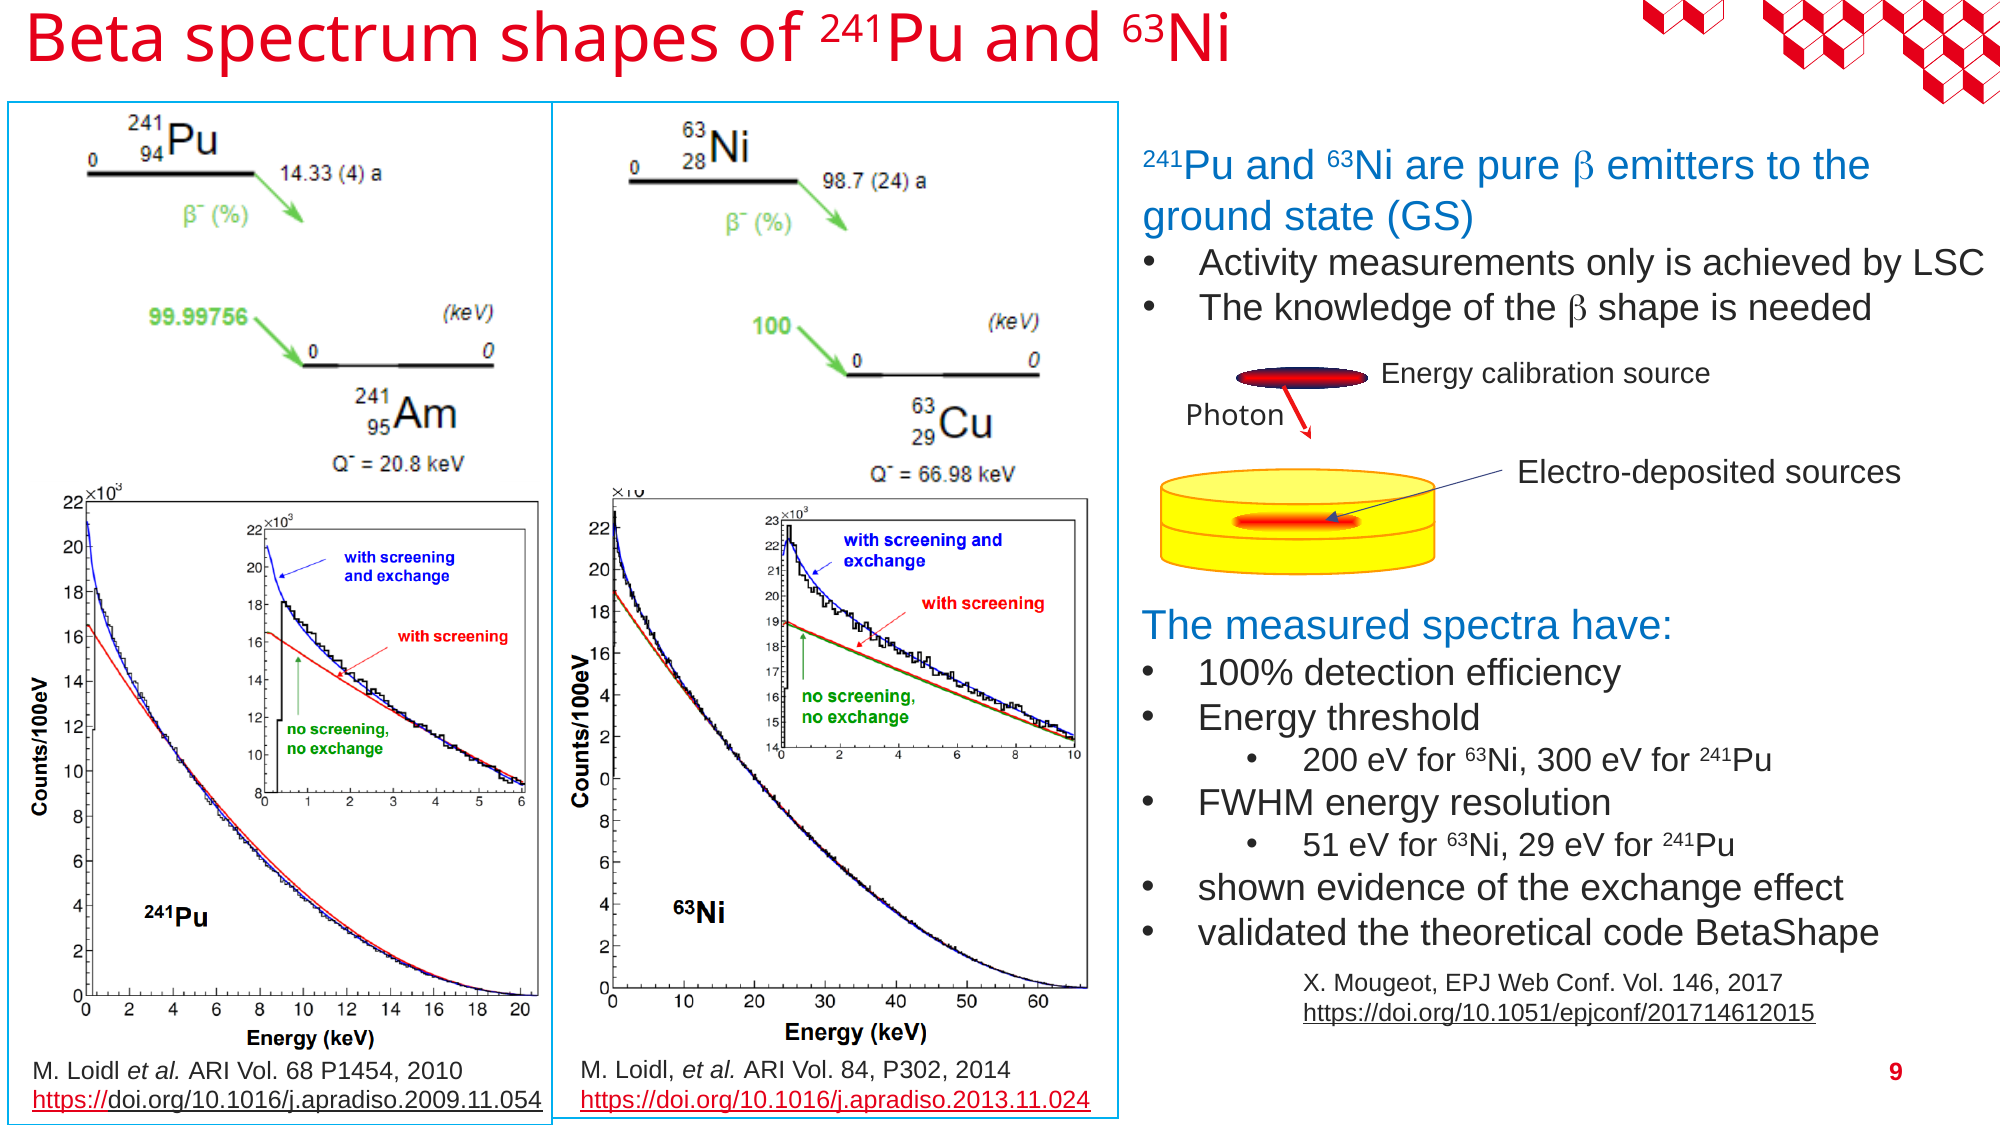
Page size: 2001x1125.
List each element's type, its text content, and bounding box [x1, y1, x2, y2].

text_box Energy calibration source [1366, 346, 1878, 397]
picture [19, 112, 540, 1051]
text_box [1325, 470, 1501, 521]
text_box Photon [1170, 389, 1300, 439]
text_box [7, 101, 553, 1125]
text_box M. Loidl et al. ARI Vol. 68 P1454, 2010 https://doi.org/10.1016/j.apradiso.2009.11.054 [17, 1046, 1018, 1122]
text_box [553, 140, 621, 1046]
text_box 241Pu and 63Ni are pure b emitters to the ground state (GS) Activity measurements only is achieved by LSC The knowledge of the b shape is needed [1127, 130, 2000, 336]
text_box Electro-deposited sources [1502, 442, 1918, 498]
text_box M. Loidl, et al. ARI Vol. 84, P302, 2014 https://doi.org/10.1016/j.apradiso.2013.11.024 [565, 1046, 1566, 1125]
text_box [1300, 425, 1311, 440]
picture [562, 111, 1095, 1047]
slide_number 9 [1804, 1040, 1919, 1101]
title Beta spectrum shapes of 241Pu and 63Ni [24, 0, 1891, 140]
text_box X. Mougeot, EPJ Web Conf. Vol. 146, 2017 https://doi.org/10.1051/epjconf/201714612015 [1288, 959, 2000, 1034]
text_box [1048, 140, 1119, 1046]
text_box The measured spectra have: 100% detection efficiency Energy threshold 200 eV for 63Ni, 300 eV for 241Pu FWHM energy resolution 51 eV for 63Ni, 29 eV for 241Pu shown evidence of the exchange effect validated the theoretical code BetaShape [1126, 590, 2000, 1011]
text_box [1236, 367, 1366, 389]
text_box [1161, 469, 1435, 575]
